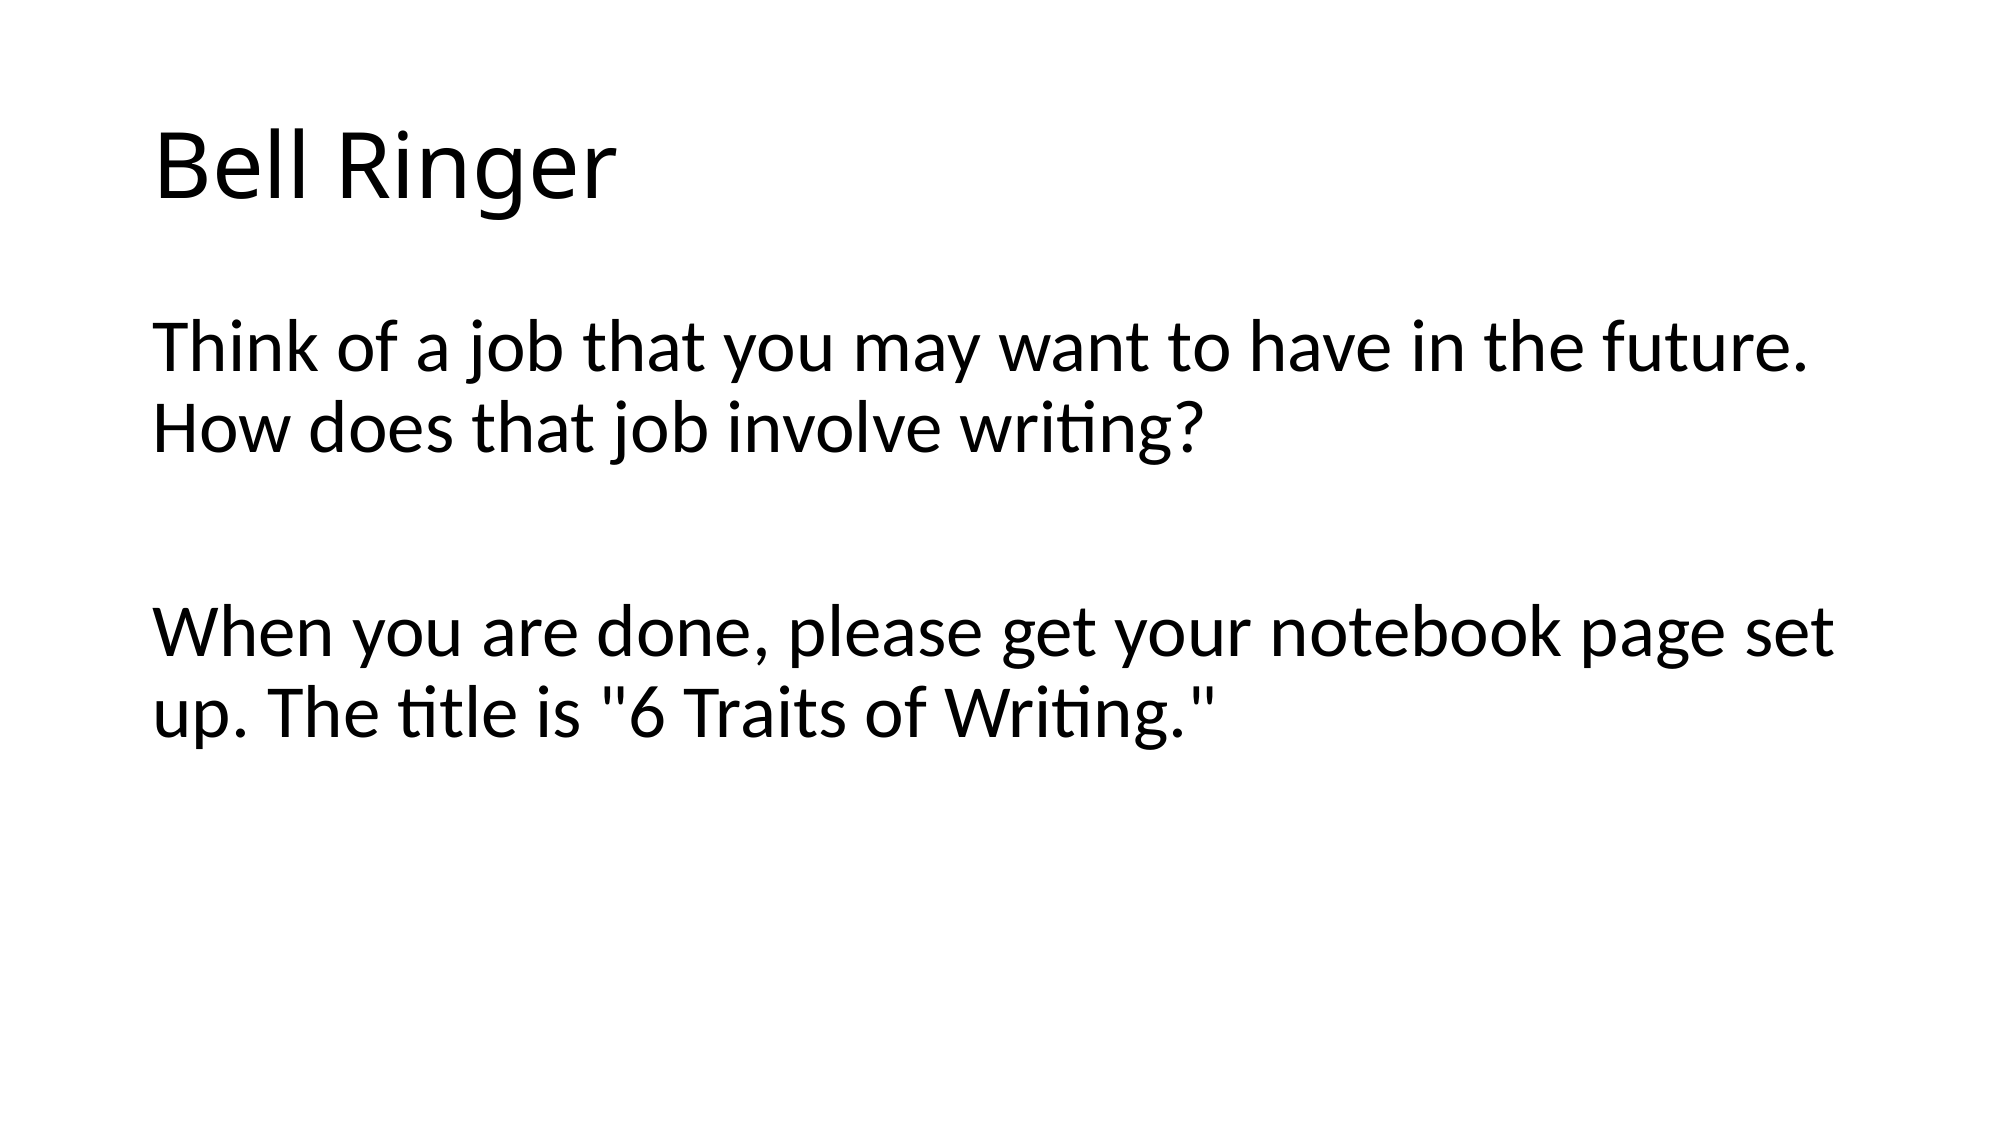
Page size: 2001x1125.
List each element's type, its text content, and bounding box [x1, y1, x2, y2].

title Bell Ringer [137, 59, 1863, 278]
list Think of a job that you may want to have in the future. How does that job involve writing? When you are done, please get your notebook page set up. The title is "6 Traits of Writing." [137, 299, 1863, 1014]
